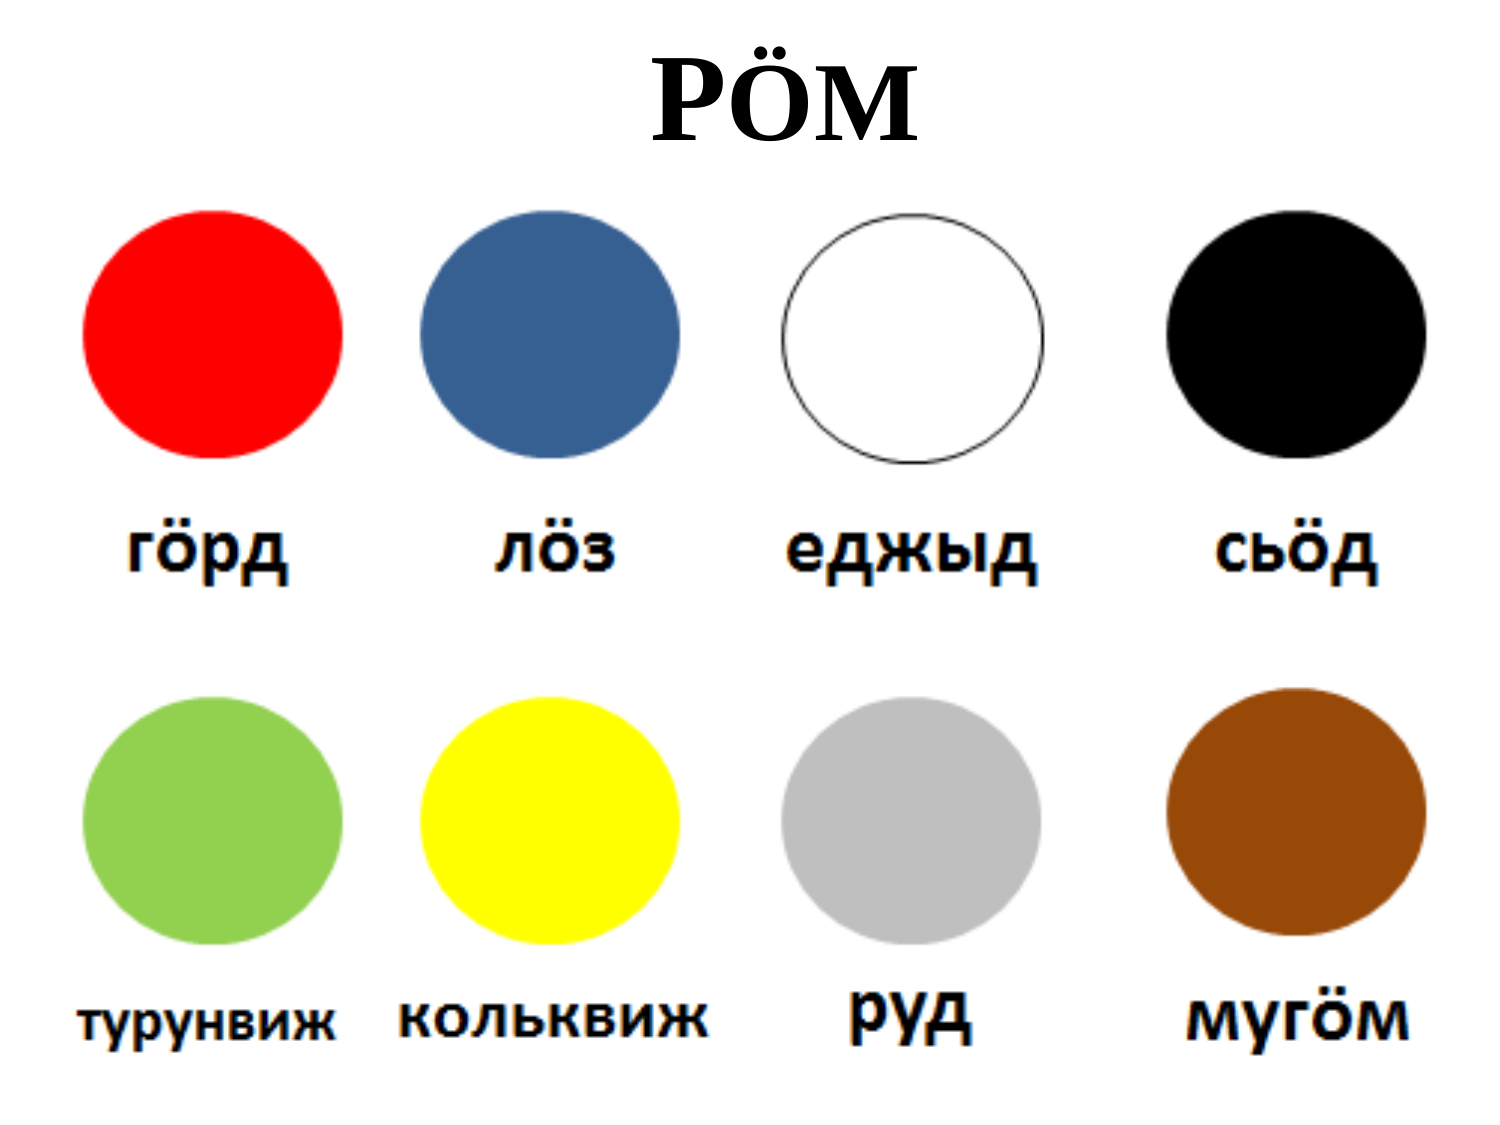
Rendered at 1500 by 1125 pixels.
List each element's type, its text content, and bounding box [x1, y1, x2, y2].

picture [33, 136, 1466, 1067]
text_box РӦМ [360, 8, 1211, 135]
